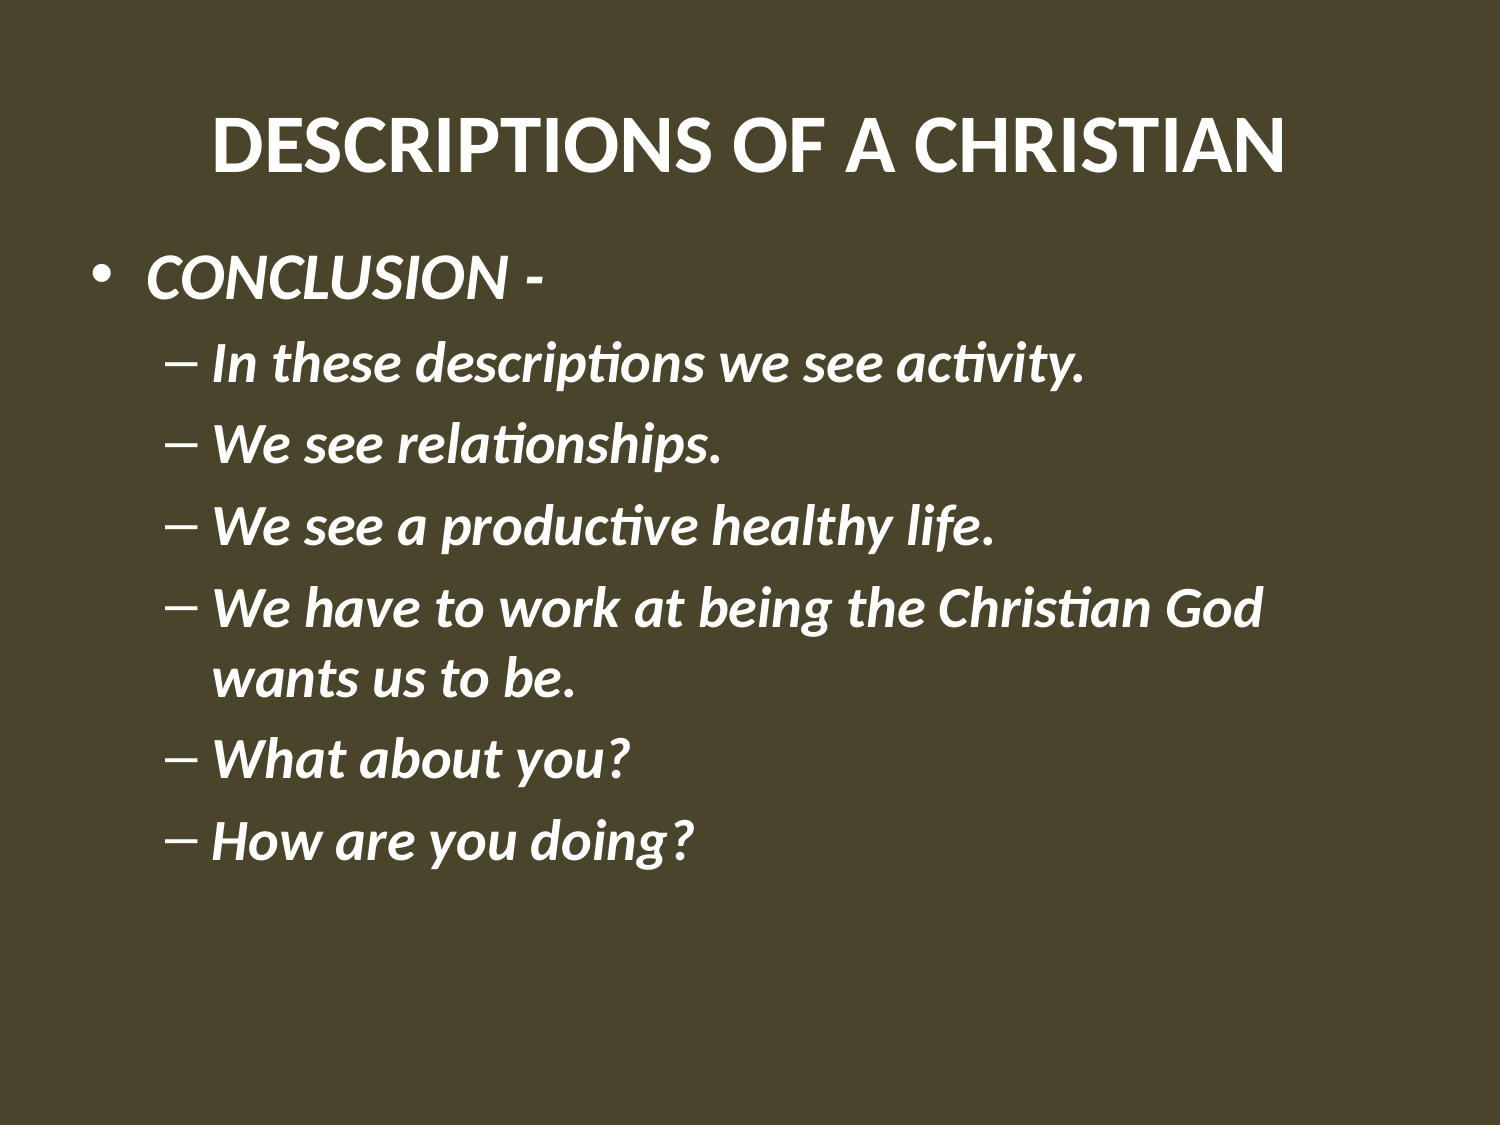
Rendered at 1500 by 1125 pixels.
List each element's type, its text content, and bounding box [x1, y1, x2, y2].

list CONCLUSION - In these descriptions we see activity. We see relationships. We see a productive healthy life. We have to work at being the Christian God wants us to be. What about you? How are you doing? [75, 224, 1425, 1125]
title DESCRIPTIONS OF A CHRISTIAN [75, 45, 1425, 224]
